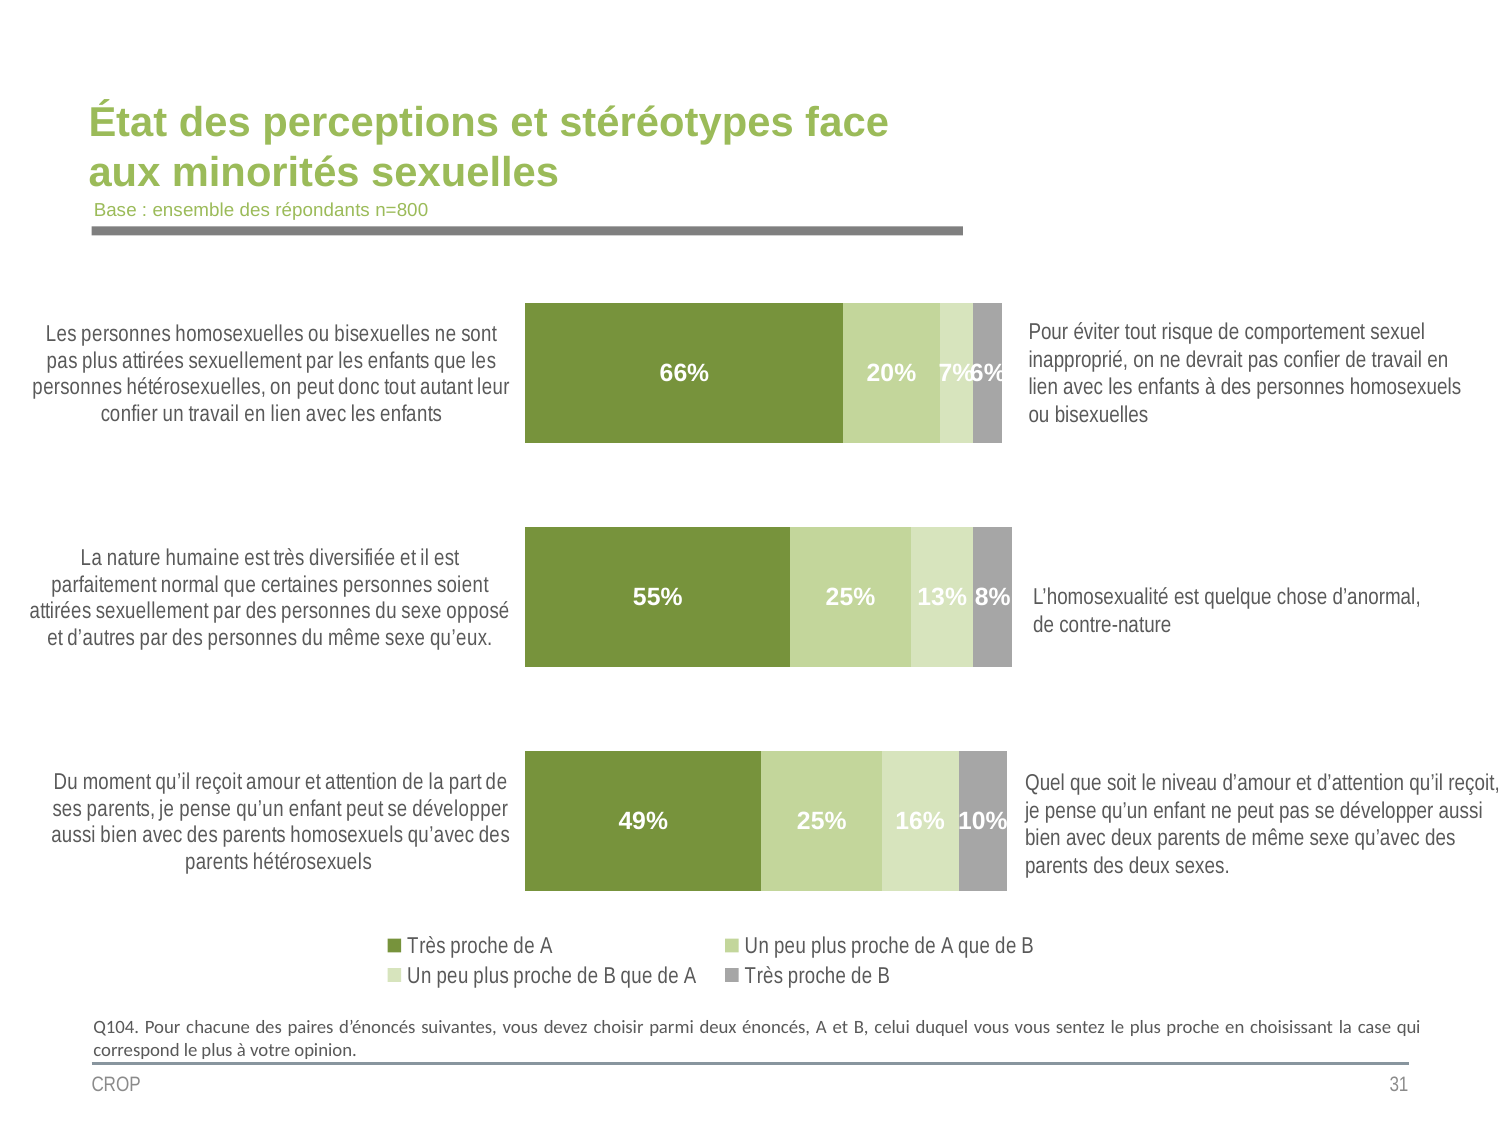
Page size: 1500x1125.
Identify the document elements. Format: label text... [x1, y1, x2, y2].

footer CROP [91, 1068, 512, 1103]
chart [29, 243, 1056, 1005]
text_box Q104. Pour chacune des paires d’énoncés suivantes, vous devez choisir parmi deux énoncés, A et B, celui duquel vous vous sentez le plus proche en choisissant la case qui correspond le plus à votre opinion. [78, 985, 1435, 1068]
title État des perceptions et stéréotypes face aux minorités sexuelles [88, 80, 963, 210]
text_box Pour éviter tout risque de comportement sexuel inapproprié, on ne devrait pas confier de travail en lien avec les enfants à des personnes homosexuels ou bisexuelles [1060, 309, 1482, 435]
text_box Base : ensemble des répondants n=800 [79, 190, 444, 228]
text_box L’homosexualité est quelque chose d’anormal, de contre-nature [1060, 574, 1442, 644]
text_box Quel que soit le niveau d’amour et d’attention qu’il reçoit, je pense qu’un enfant ne peut pas se développer aussi bien avec deux parents de même sexe qu’avec des parents des deux sexes. [1060, 760, 1500, 885]
slide_number 31 [982, 1068, 1409, 1103]
